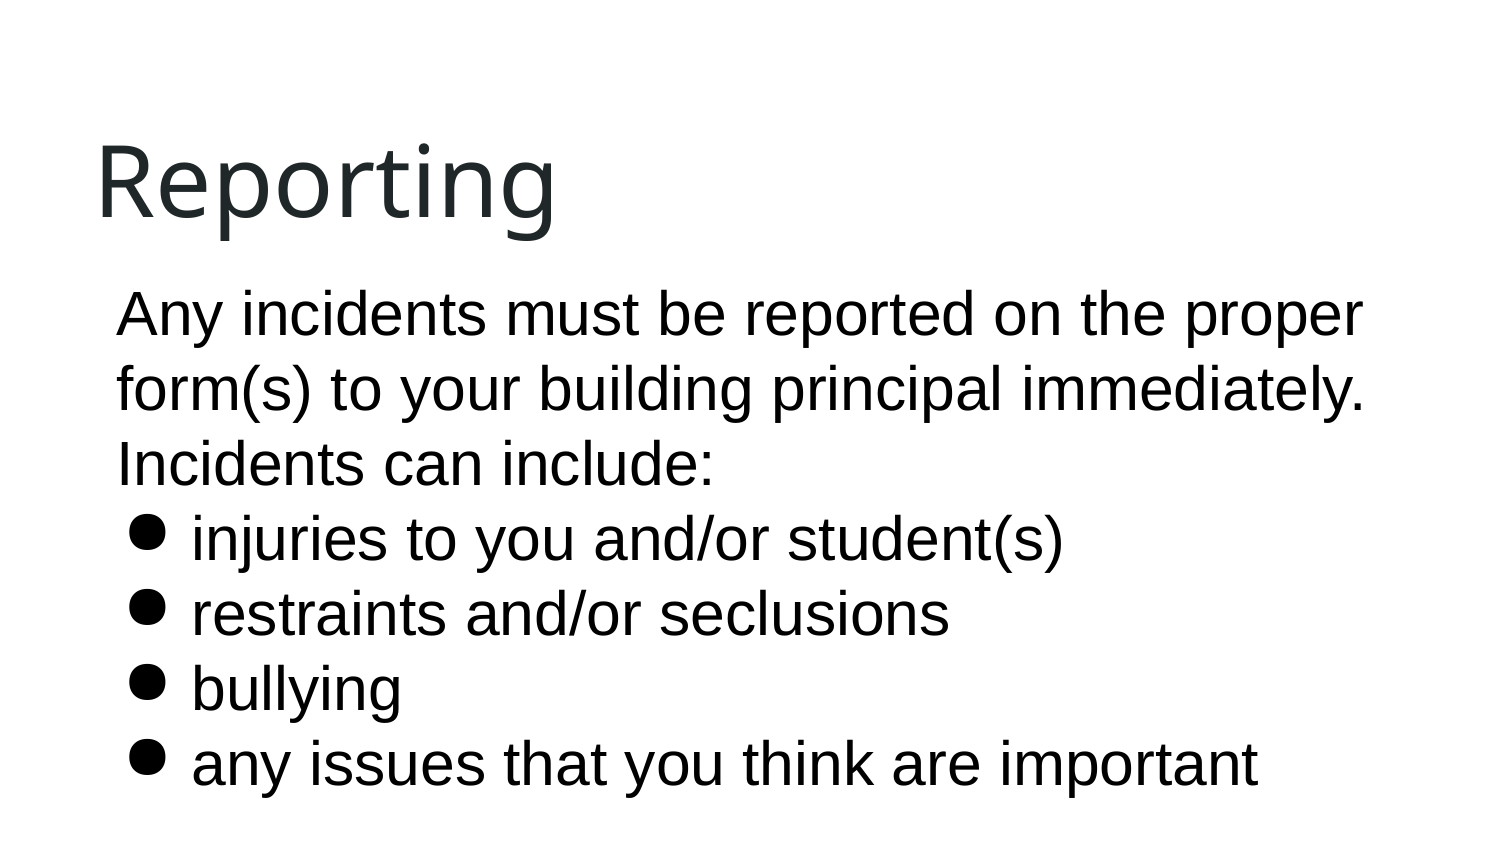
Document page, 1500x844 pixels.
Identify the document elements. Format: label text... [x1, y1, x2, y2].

text_box Any incidents must be reported on the proper form(s) to your building principal immediately. Incidents can include: injuries to you and/or student(s) restraints and/or seclusions bullying any issues that you think are important [101, 258, 1402, 805]
title Reporting [78, 84, 1455, 270]
